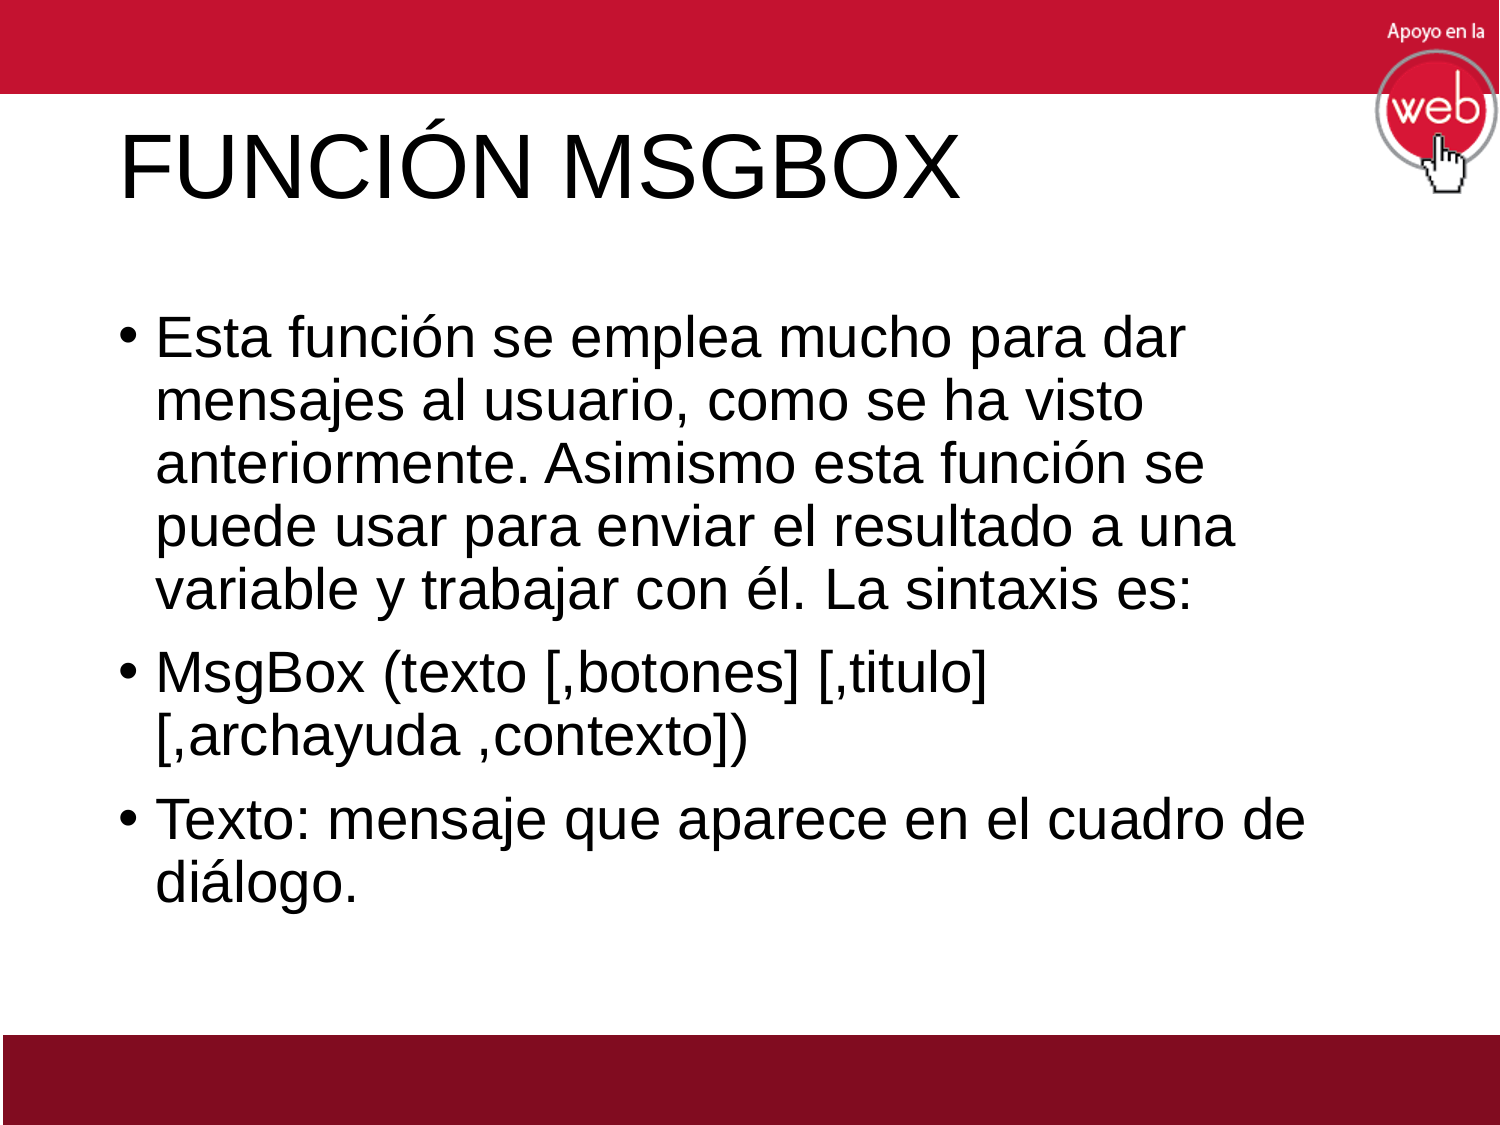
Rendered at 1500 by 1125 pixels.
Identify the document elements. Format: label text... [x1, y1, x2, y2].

title FUNCIÓN MSGBOX [103, 59, 1397, 278]
list Esta función se emplea mucho para dar mensajes al usuario, como se ha visto anteriormente. Asimismo esta función se puede usar para enviar el resultado a una variable y trabajar con él. La sintaxis es: MsgBox (texto [,botones] [,titulo] [,archayuda ,contexto]) Texto: mensaje que aparece en el cuadro de diálogo. [103, 299, 1397, 1014]
picture [0, 0, 1500, 1125]
